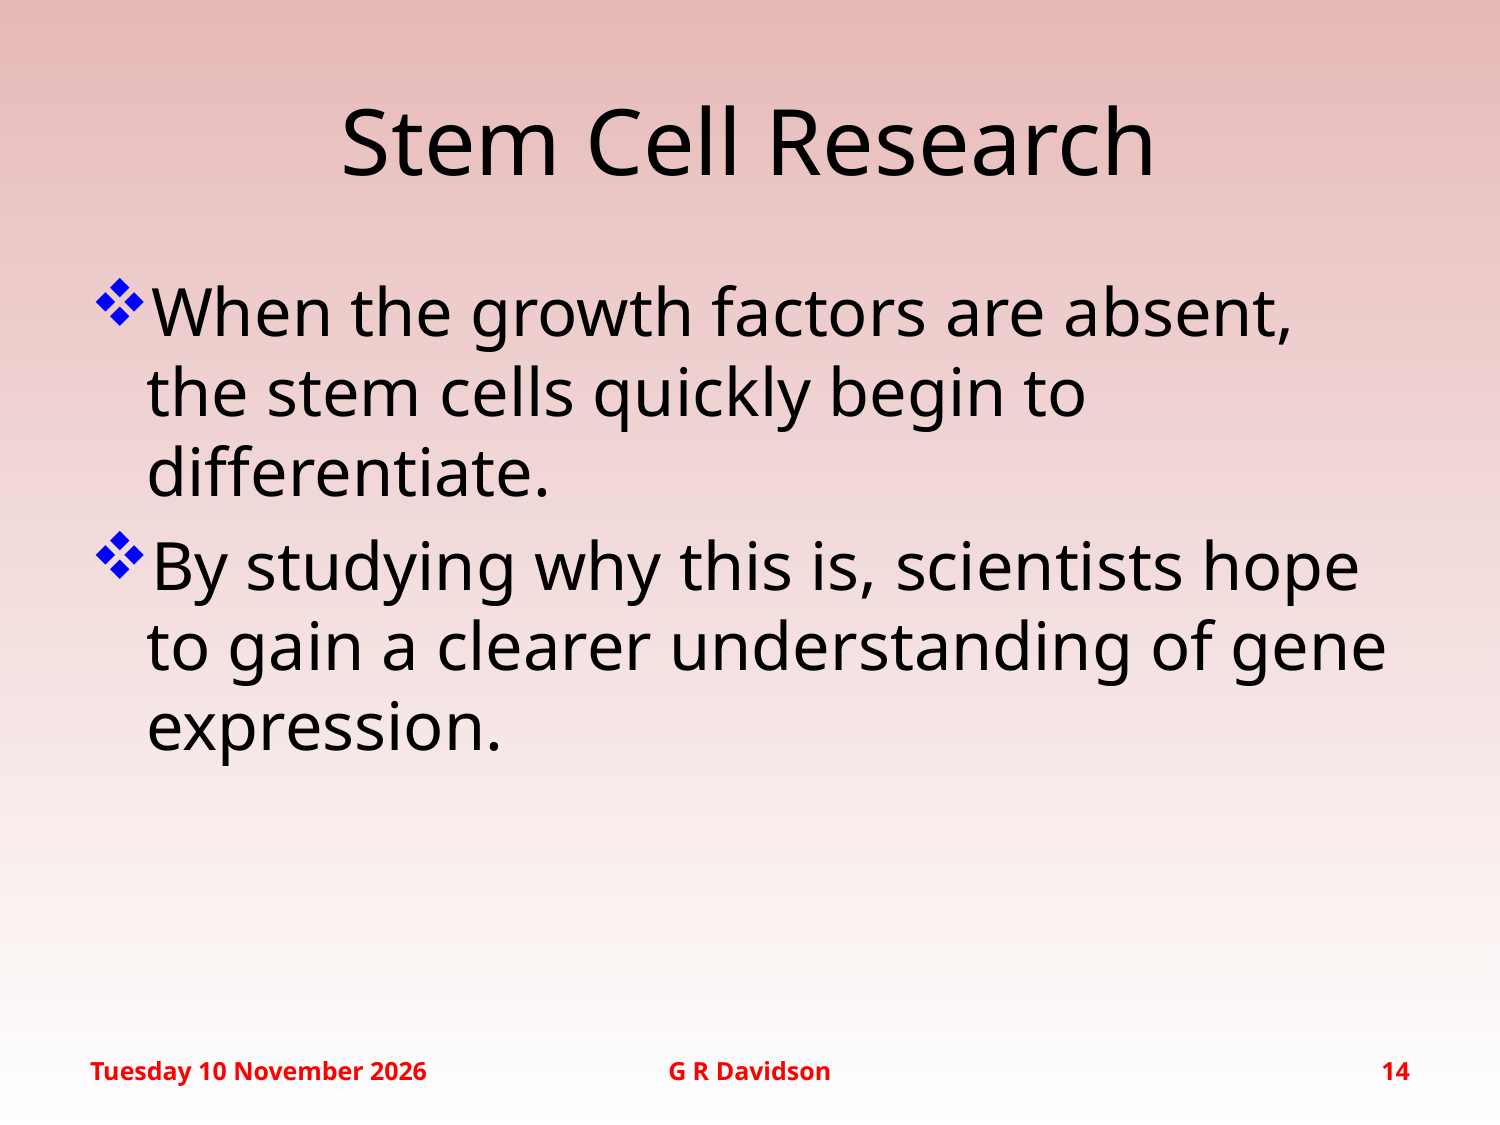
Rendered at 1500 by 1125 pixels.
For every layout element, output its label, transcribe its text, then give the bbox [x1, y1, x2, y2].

list When the growth factors are absent, the stem cells quickly begin to differentiate. By studying why this is, scientists hope to gain a clearer understanding of gene expression. [75, 262, 1425, 1005]
slide_number 14 [1074, 1042, 1425, 1103]
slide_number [75, 1042, 512, 1103]
footer G R Davidson [512, 1042, 988, 1103]
title Stem Cell Research [75, 45, 1425, 233]
